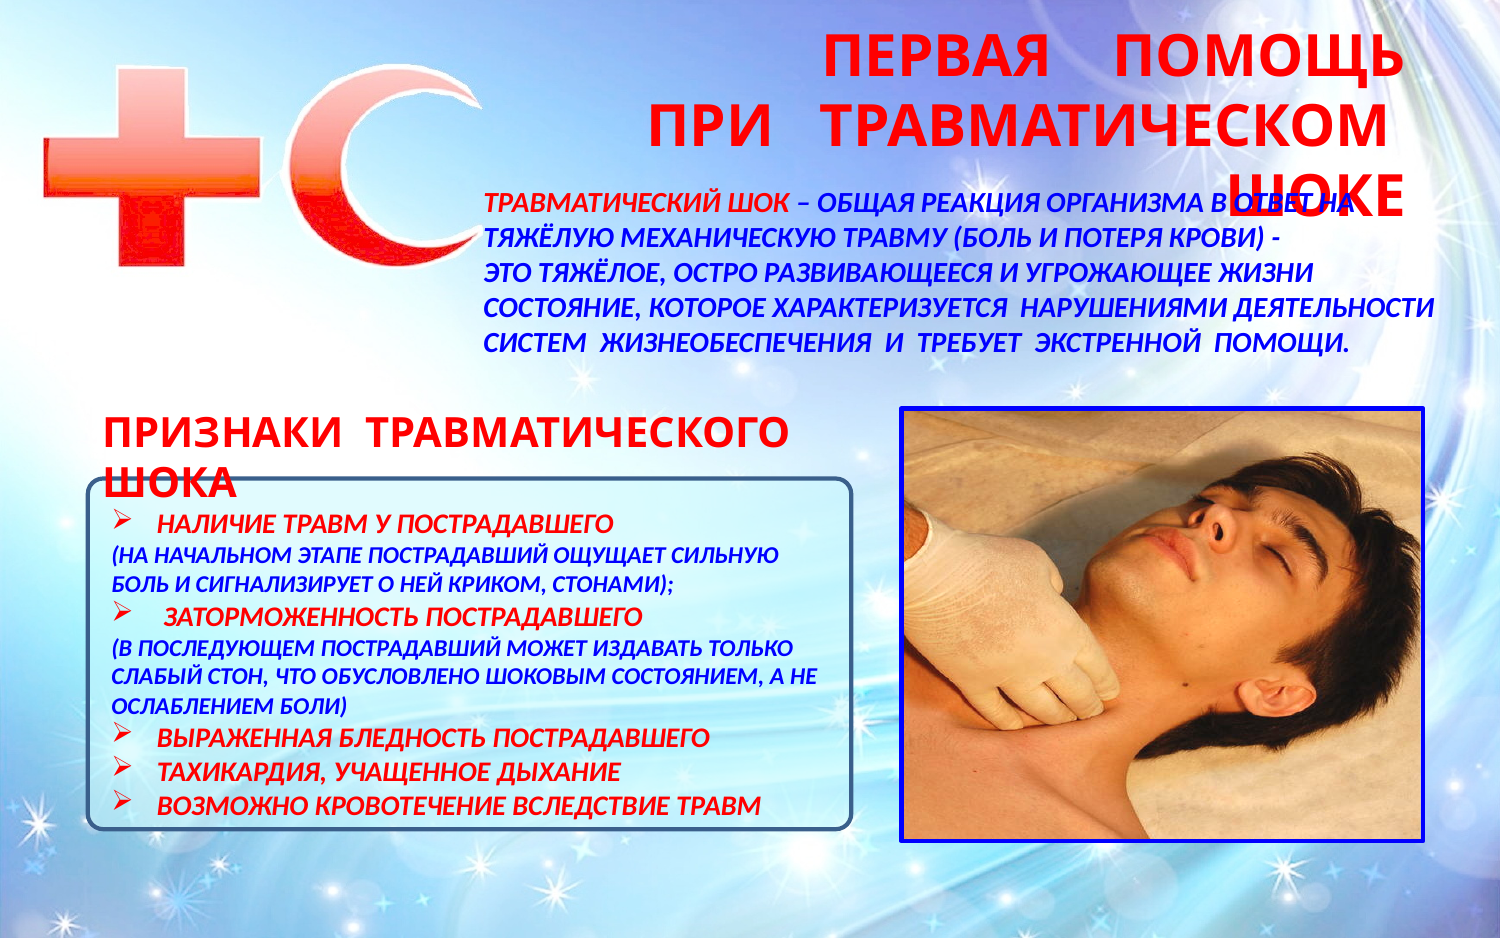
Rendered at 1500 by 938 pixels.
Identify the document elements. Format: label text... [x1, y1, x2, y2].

text_box [85, 478, 854, 832]
text_box ПЕРВАЯ ПОМОЩЬ ПРИ ТРАВМАТИЧЕСКОМ ШОКЕ [476, 10, 1421, 175]
text_box травматический шок – общая реакция организма в ответ на тяжёлую механическую травму (боль и потеря крови) - Это тяжёлое, остро развивающееся и угрожающее жизни состояние, которое характеризуется нарушениями деятельности систем жизнеобеспечения и требует экстренной помощи. [468, 175, 1473, 366]
picture [0, 0, 1500, 938]
text_box ПРИЗНАКИ ТРАВМАТИЧЕСКОГО ШОКА [87, 398, 843, 513]
text_box НАЛИЧИЕ ТРАВМ У ПОСТРАДАВШЕГО (НА НАЧАЛЬНОМ ЭТАПЕ ПОСТРАДАВШИЙ ОЩУЩАЕТ СИЛЬНУЮ БОЛЬ И СИГНАЛИЗИРУЕТ О НЕЙ КРИКОМ, СТОНАМИ); ЗАТОРМОЖЕННОСТЬ ПОСТРАДАВШЕГО (В ПОСЛЕДУЮЩЕМ ПОСТРАДАВШИЙ МОЖЕТ ИЗДАВАТЬ ТОЛЬКО СЛАБЫЙ СТОН, ЧТО ОБУСЛОВЛЕНО ШОКОВЫМ СОСТОЯНИЕМ, А НЕ ОСЛАБЛЕНИЕМ БОЛИ) ВЫРАЖЕННАЯ БЛЕДНОСТЬ ПОСТРАДАВШЕГО ТАХИКАРДИЯ, УЧАЩЕННОЕ ДЫХАНИЕ Возможно кровотечение вследствие травм [96, 513, 843, 830]
